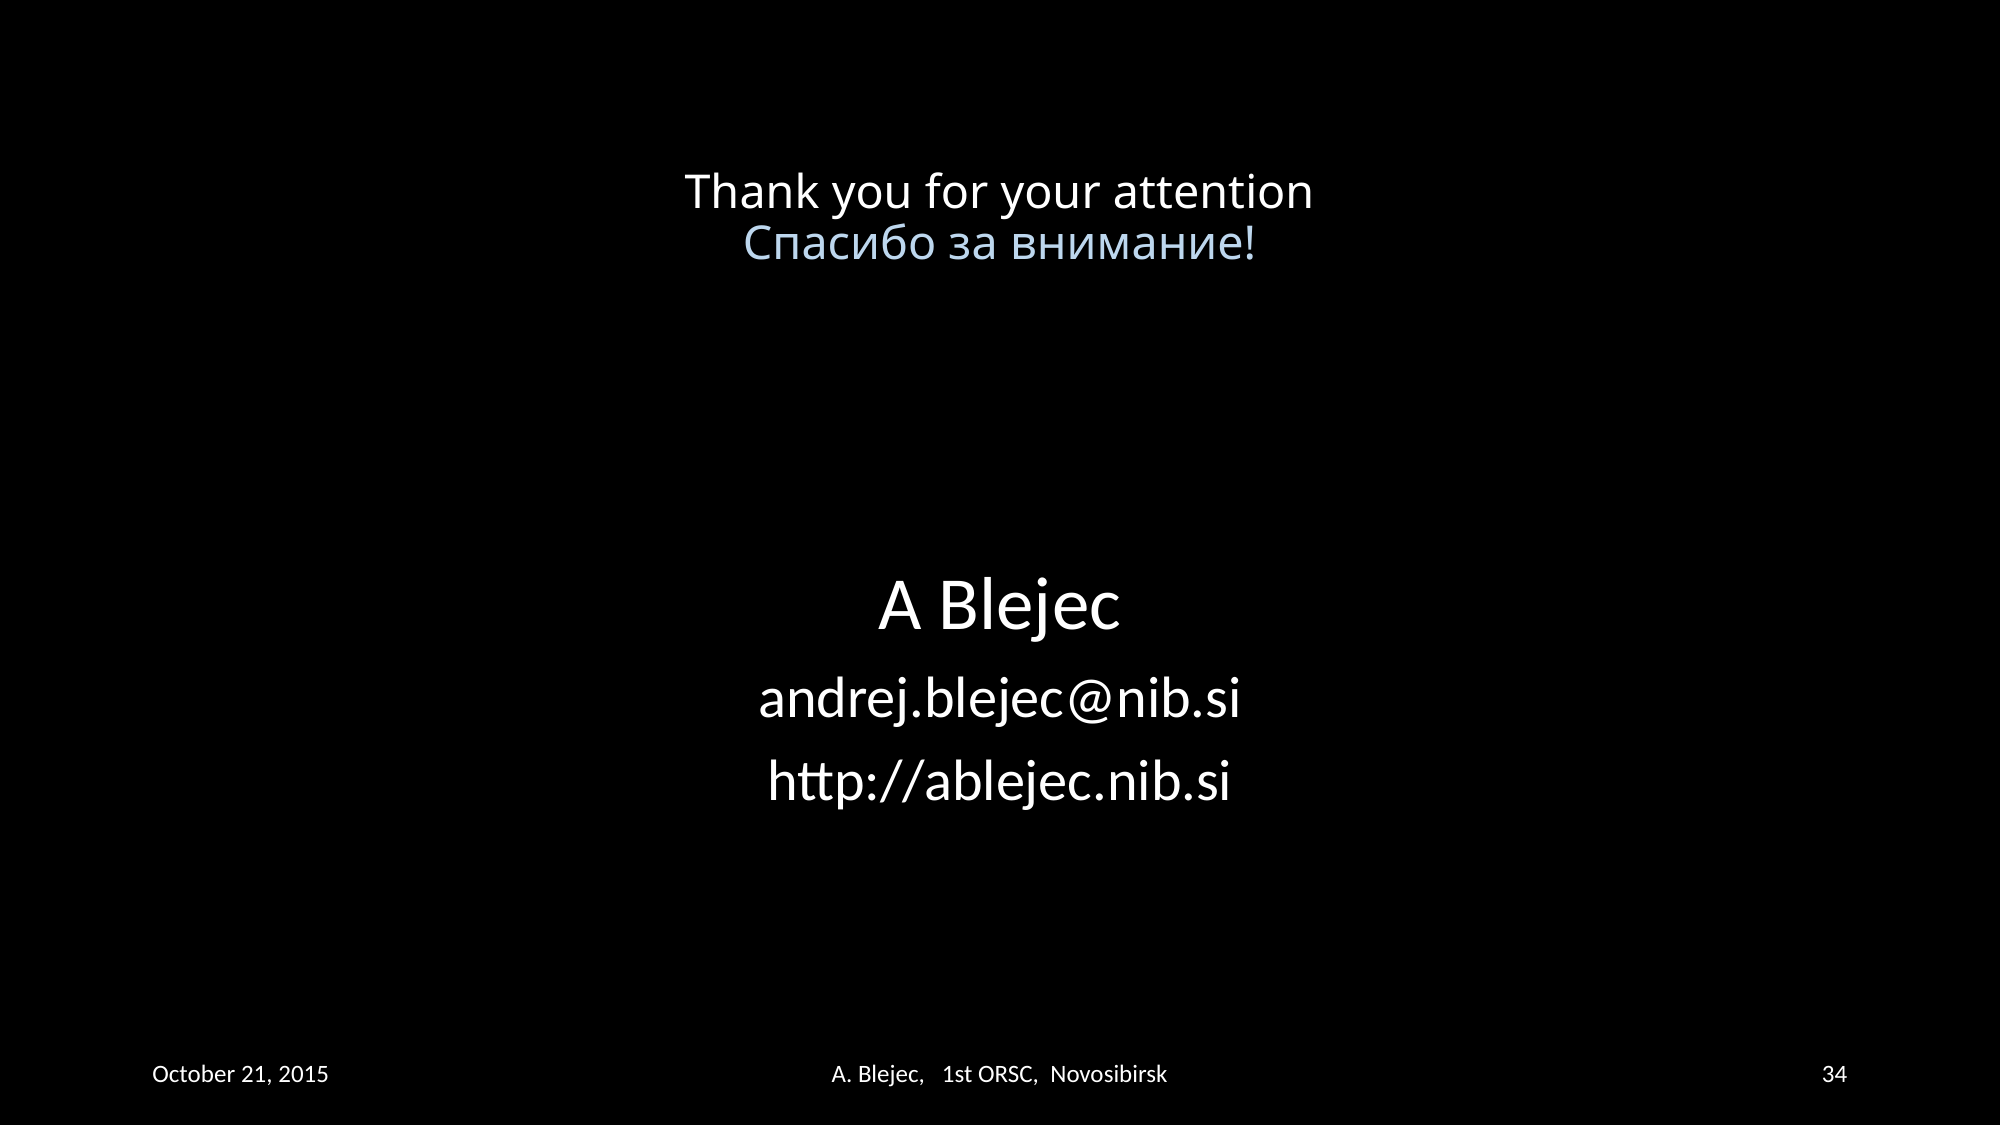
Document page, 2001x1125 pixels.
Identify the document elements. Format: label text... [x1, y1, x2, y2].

title Thank you for your attention Спасибо за внимание! [137, 59, 1863, 278]
list A Blejec andrej.blejec@nib.si http://ablejec.nib.si [137, 299, 1863, 1014]
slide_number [137, 1042, 588, 1103]
slide_number 34 [1412, 1042, 1863, 1103]
footer A. Blejec, 1st ORSC, Novosibirsk [662, 1042, 1338, 1103]
